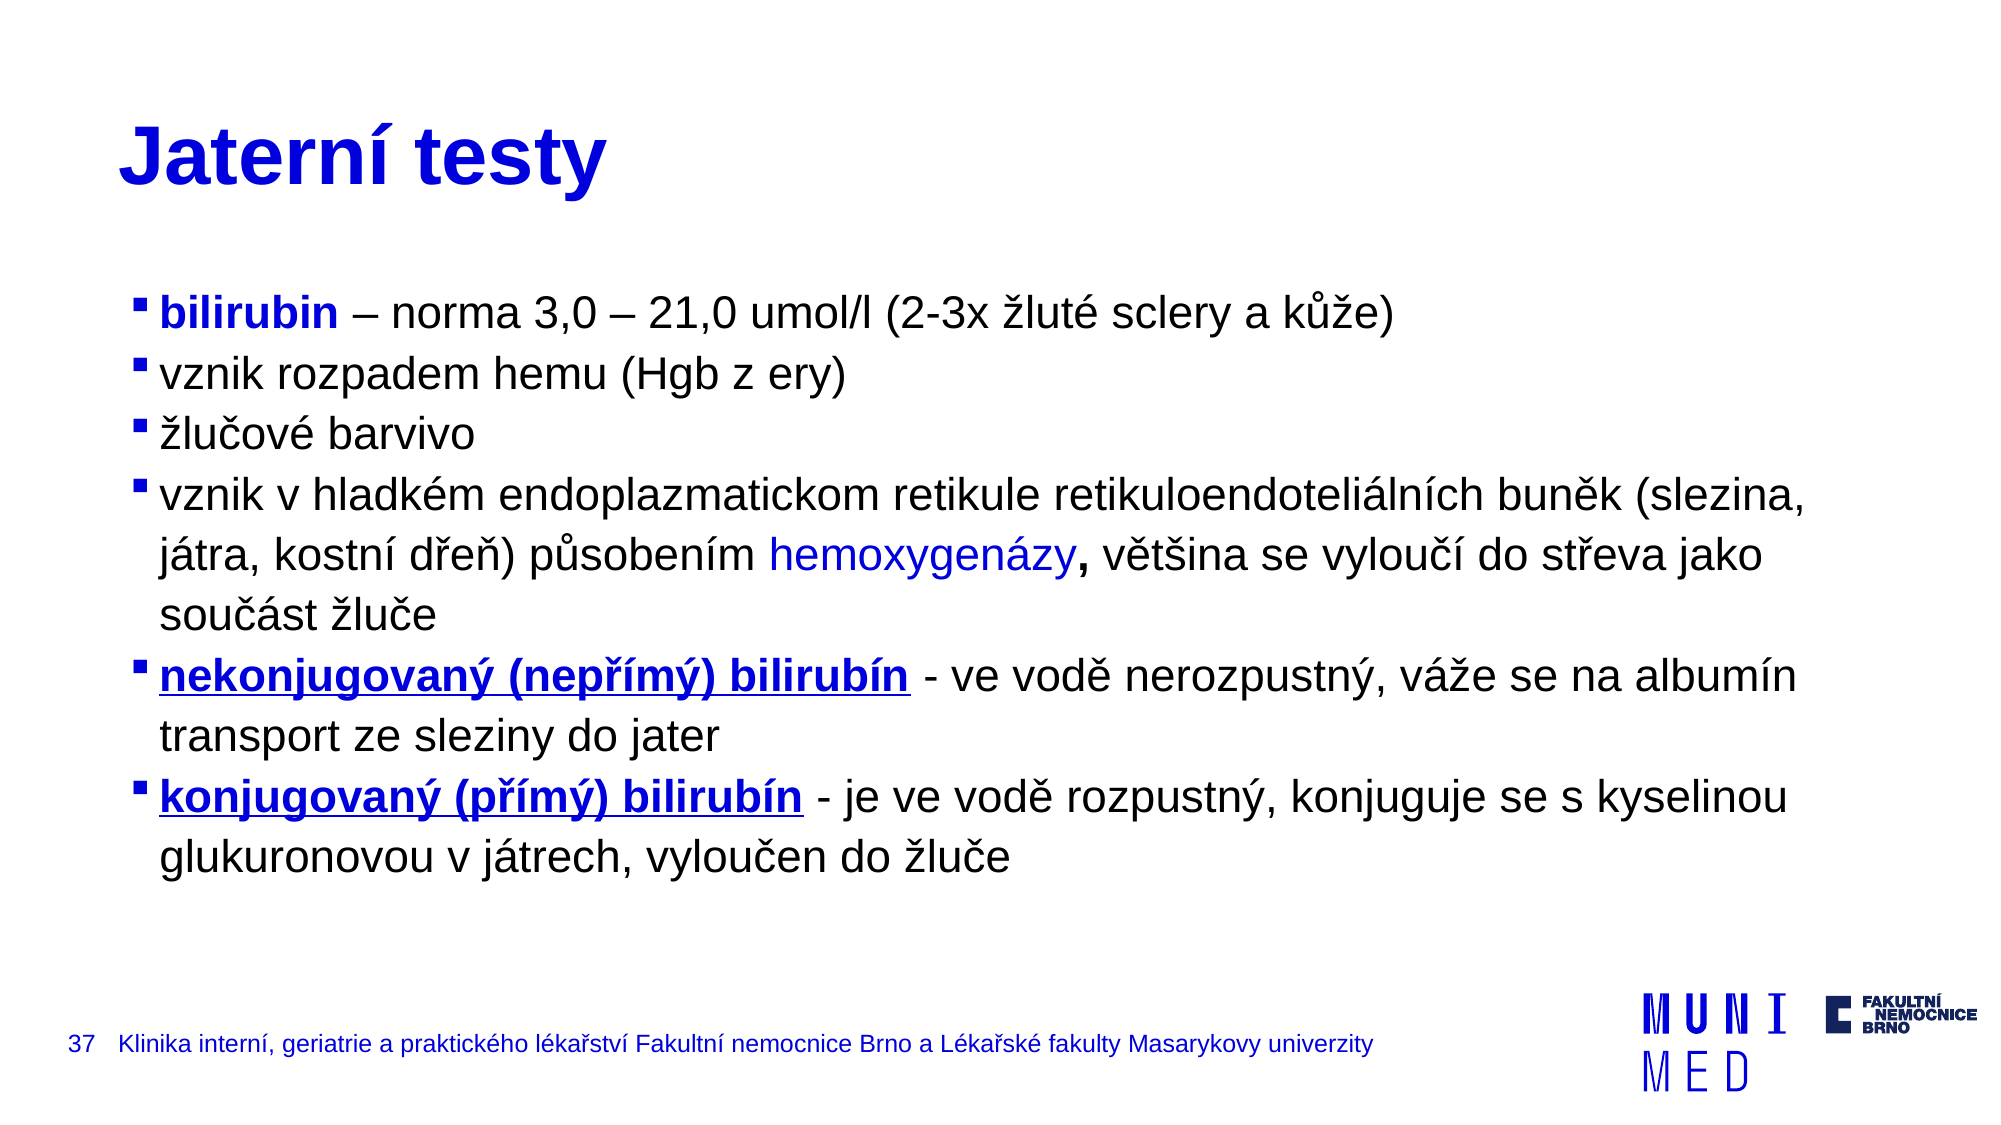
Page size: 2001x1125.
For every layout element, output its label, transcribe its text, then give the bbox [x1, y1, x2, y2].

title Jaterní testy [118, 118, 1883, 193]
footer Klinika interní, geriatrie a praktického lékařství Fakultní nemocnice Brno a Lékařské fakulty Masarykovy univerzity [118, 1021, 1418, 1063]
list bilirubin – norma 3,0 – 21,0 umol/l (2-3x žluté sclery a kůže) vznik rozpadem hemu (Hgb z ery) žlučové barvivo vznik v hladkém endoplazmatickom retikule retikuloendoteliálních buněk (slezina, játra, kostní dřeň) působením hemoxygenázy, většina se vyloučí do střeva jako součást žluče nekonjugovaný (nepřímý) bilirubín - ve vodě nerozpustný, váže se na albumín transport ze sleziny do jater konjugovaný (přímý) bilirubín - je ve vodě rozpustný, konjuguje se s kyselinou glukuronovou v játrech, vyloučen do žluče [118, 277, 1883, 957]
slide_number 37 [67, 1021, 110, 1063]
